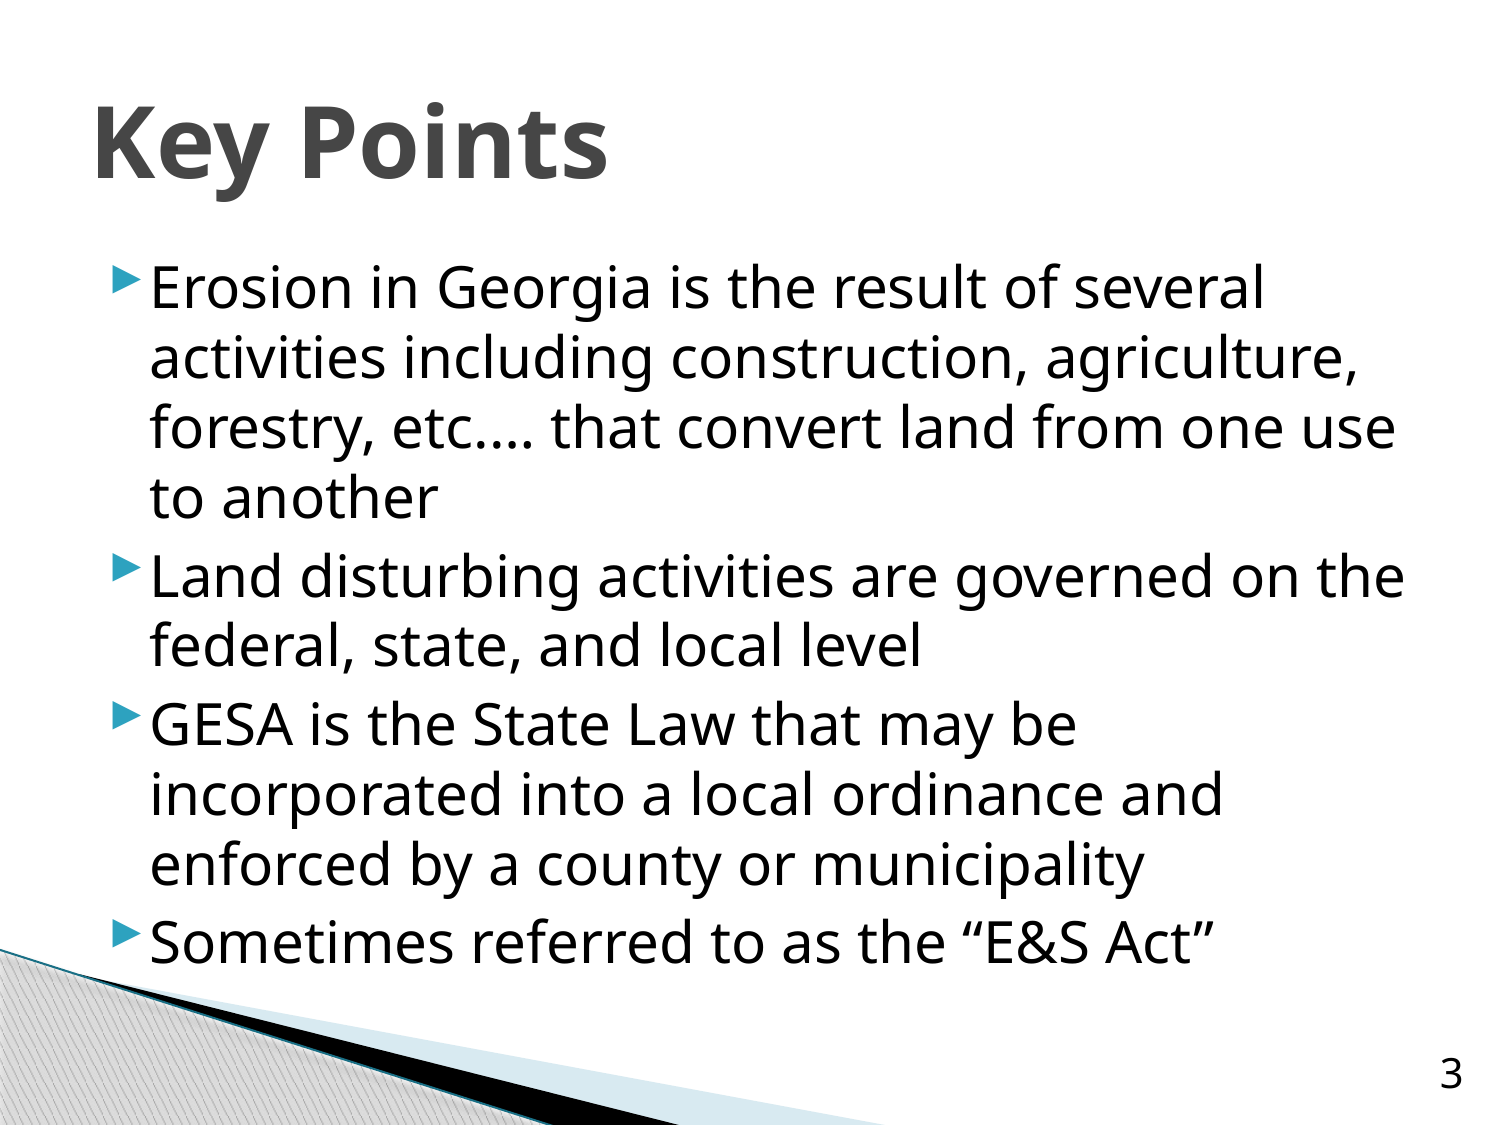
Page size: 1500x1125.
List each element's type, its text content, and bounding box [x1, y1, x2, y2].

slide_number 3 [1362, 1051, 1479, 1112]
title Key Points [75, 45, 1425, 233]
list Erosion in Georgia is the result of several activities including construction, agriculture, forestry, etc.… that convert land from one use to another Land disturbing activities are governed on the federal, state, and local level GESA is the State Law that may be incorporated into a local ordinance and enforced by a county or municipality Sometimes referred to as the “E&S Act” [75, 243, 1425, 986]
